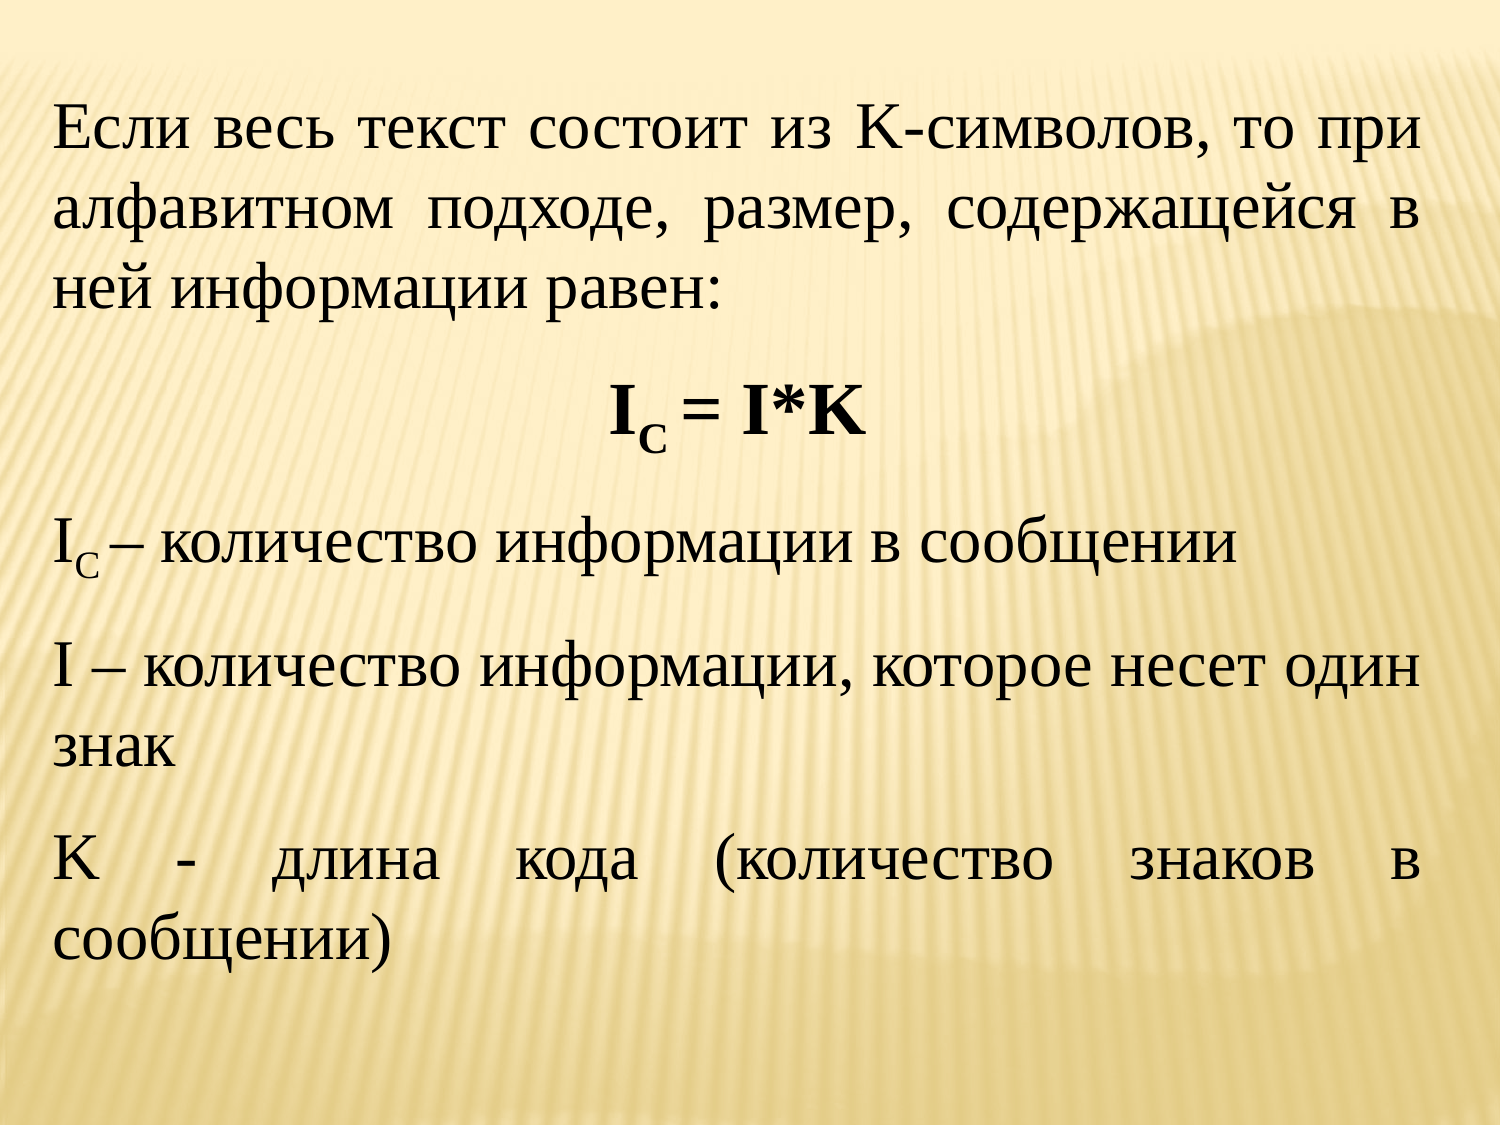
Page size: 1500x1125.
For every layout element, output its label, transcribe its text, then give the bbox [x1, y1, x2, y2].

text_box Если весь текст состоит из K-символов, то при алфавитном подходе, размер, содержащейся в ней информации равен: IC = I*K IC – количество информации в сообщении I – количество информации, которое несет один знак K - длина кода (количество знаков в сообщении) [37, 74, 1438, 981]
